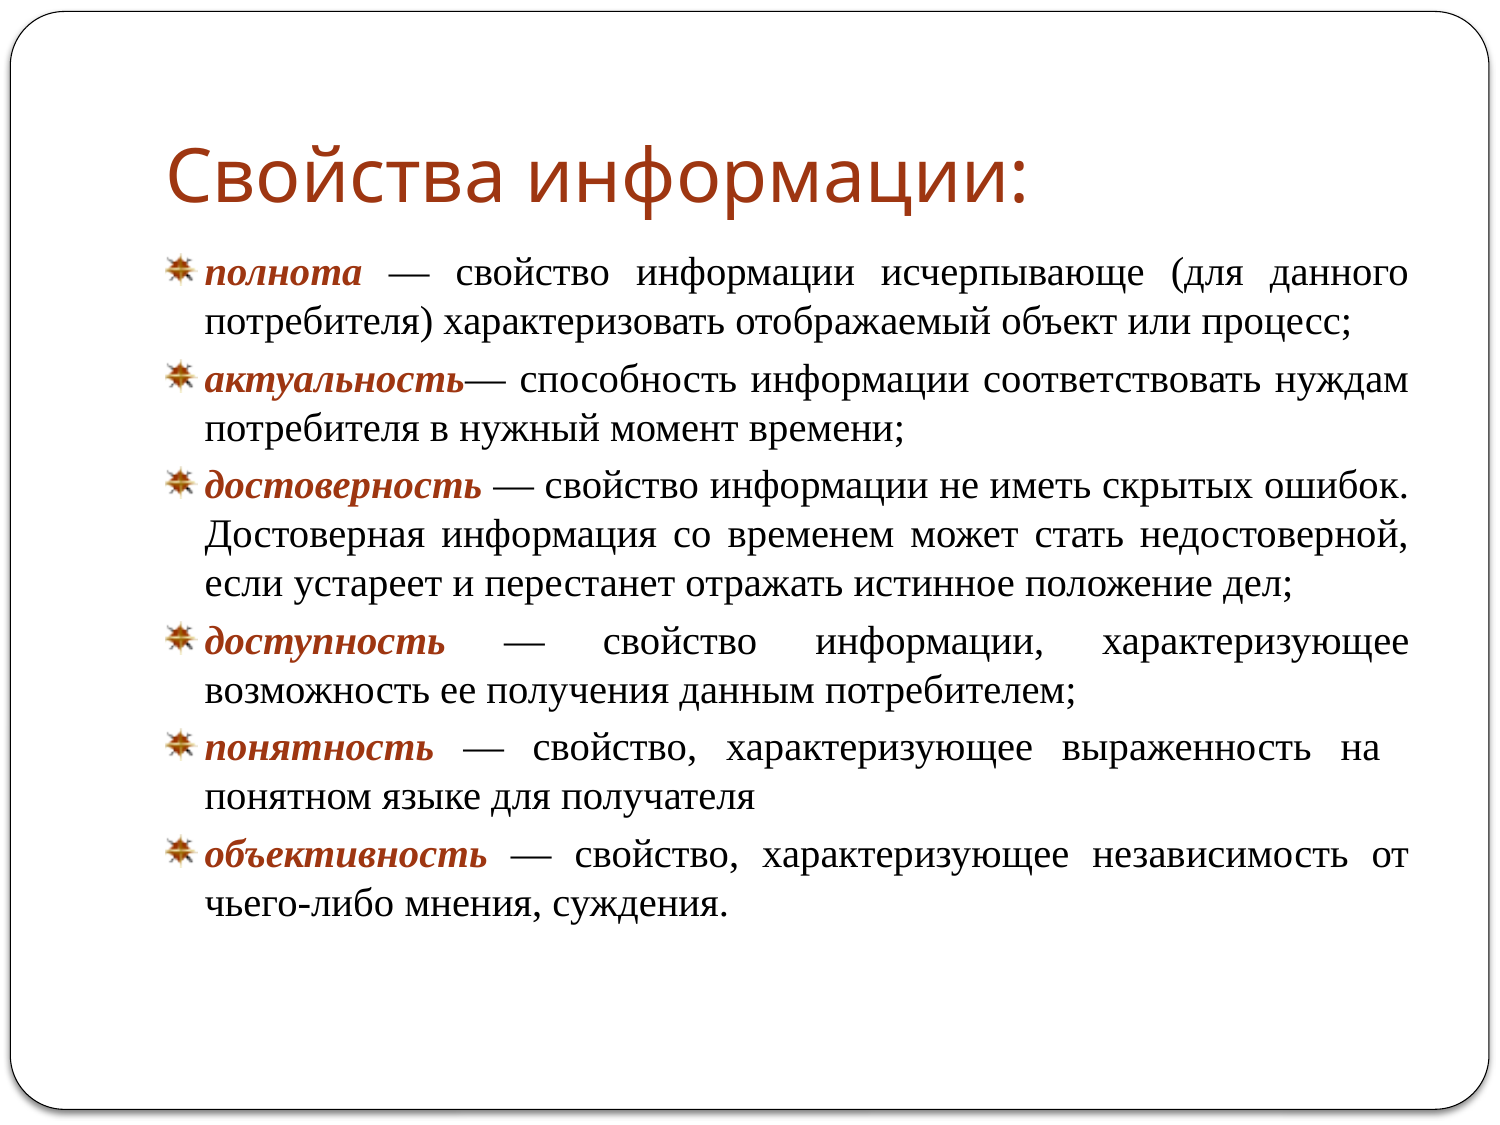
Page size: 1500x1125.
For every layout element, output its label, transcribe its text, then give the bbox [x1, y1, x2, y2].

picture [165, 359, 198, 393]
list полнота — свойство информации исчерпывающе (для данного потребителя) характеризовать отображаемый объект или процесс; актуальность— способность информации соответствовать нуждам потребителя в нужный момент времени; достоверность — свойство информации не иметь скрытых ошибок. Достоверная информация со временем может стать недостоверной, если устареет и перестанет отражать истинное положение дел; доступность — свойство информации, характеризующее возможность ее получения данным потребителем; понятность — свойство, характеризующее выраженность на понятном языке для получателя объективность — свойство, характеризующее независимость от чьего-либо мнения, суждения. [150, 237, 1425, 988]
picture [165, 834, 198, 868]
picture [165, 466, 198, 499]
picture [165, 621, 198, 655]
picture [165, 253, 198, 286]
title Свойства информации: [150, 45, 1425, 233]
picture [165, 728, 198, 761]
